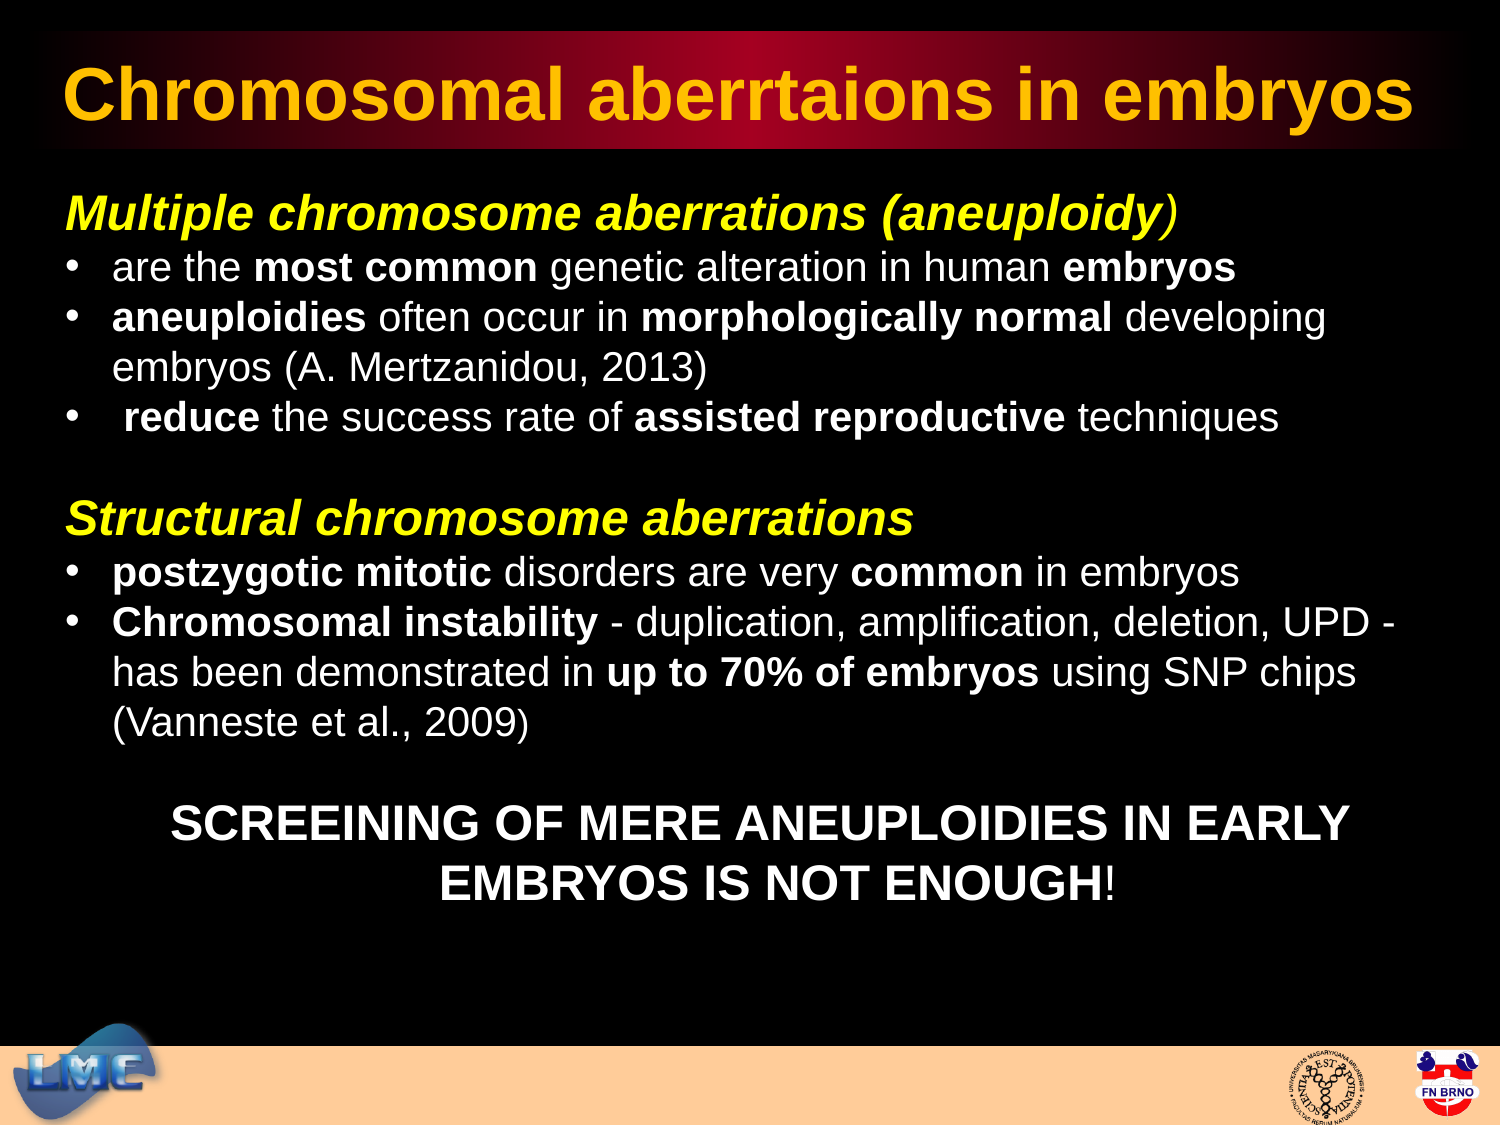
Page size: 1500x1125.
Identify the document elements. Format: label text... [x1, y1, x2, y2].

picture [1281, 1045, 1373, 1125]
text_box Chromosomal aberrtaions in embryos [29, 31, 1471, 149]
picture [5, 1015, 171, 1125]
picture [1411, 1046, 1483, 1123]
text_box Multiple chromosome aberrations (aneuploidy) are the most common genetic alteration in human embryos aneuploidies often occur in morphologically normal developing embryos (A. Mertzanidou, 2013) reduce the success rate of assisted reproductive techniques Structural chromosome aberrations postzygotic mitotic disorders are very common in embryos Chromosomal instability - duplication, amplification, deletion, UPD - has been demonstrated in up to 70% of embryos using SNP chips (Vanneste et al., 2009) SCREEINING OF MERE ANEUPLOIDIES IN EARLY EMBRYOS IS NOT ENOUGH! [29, 172, 1471, 1033]
